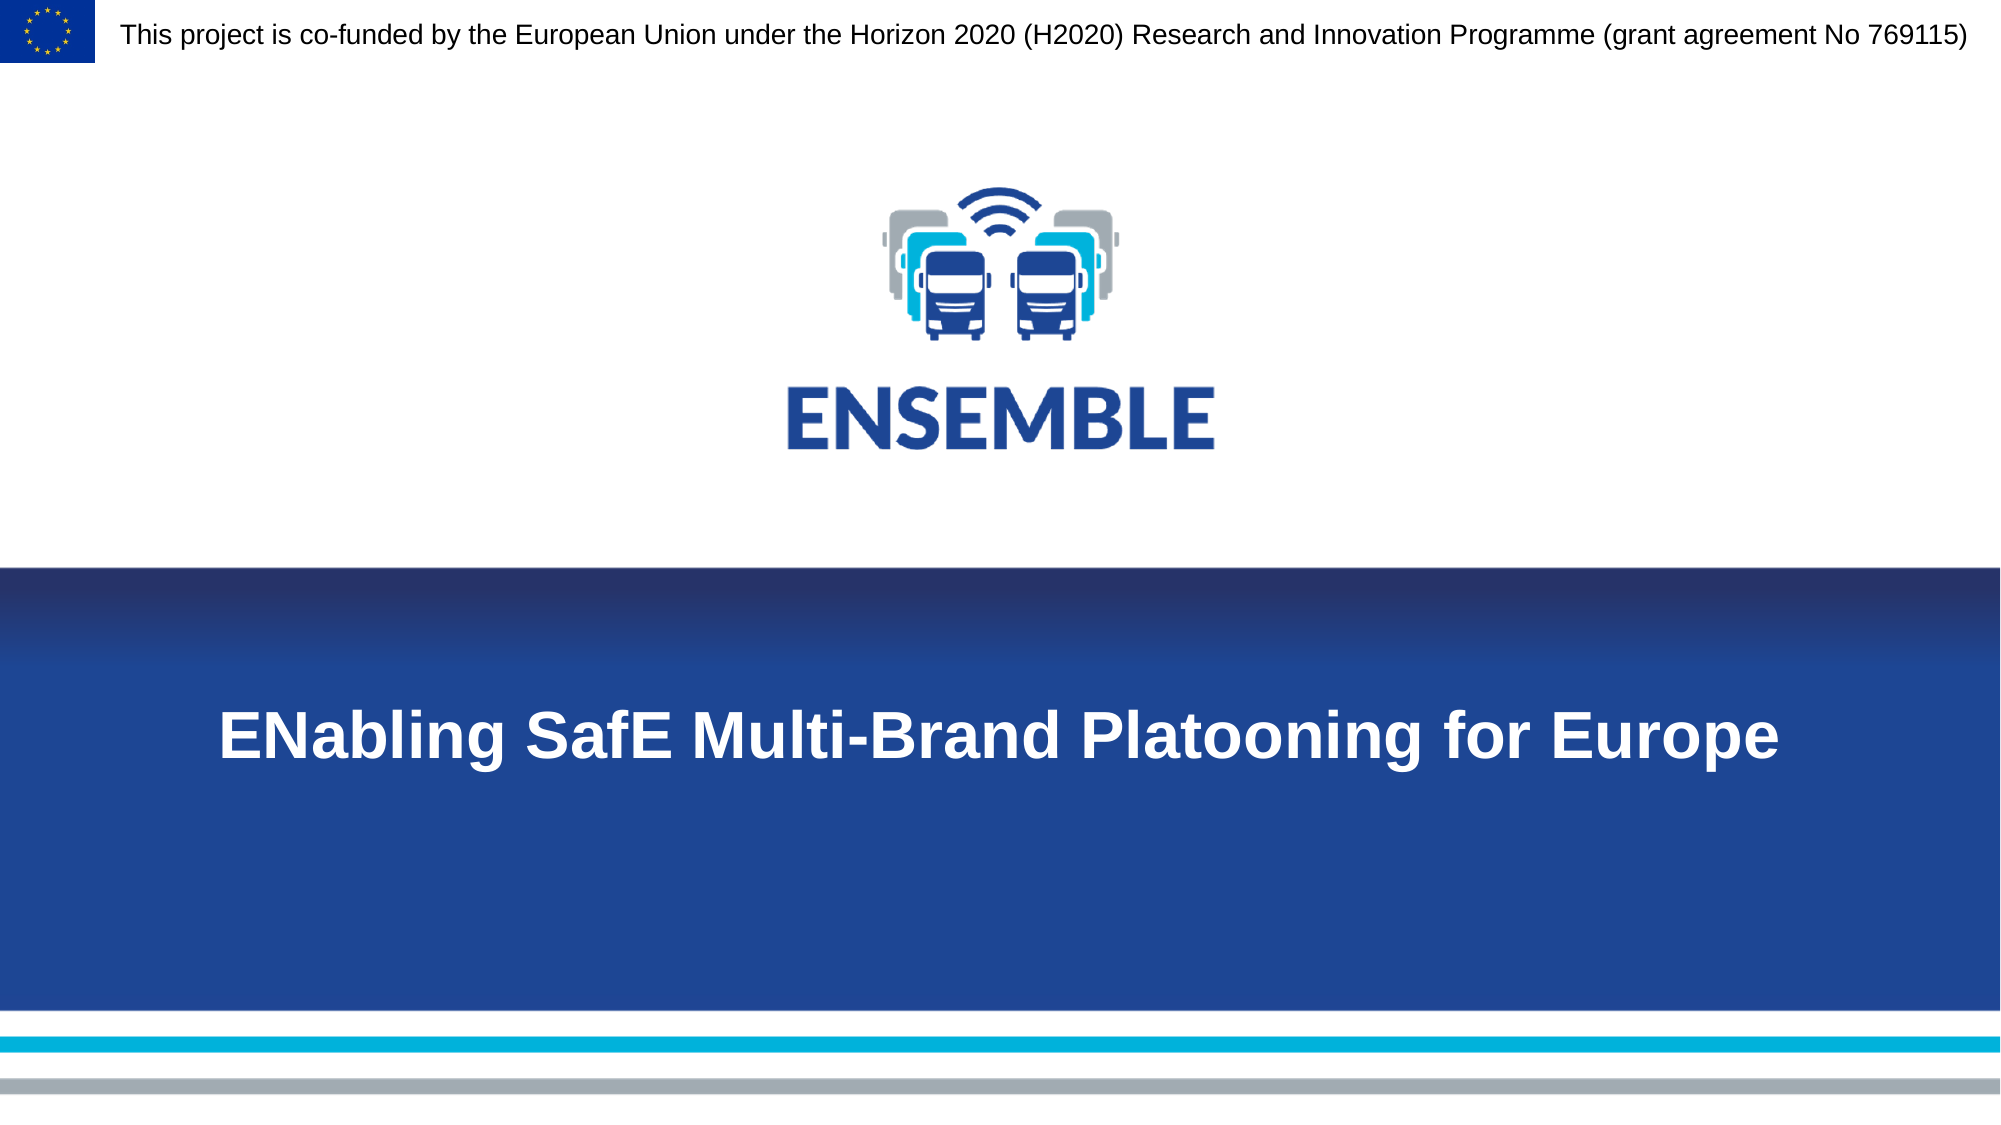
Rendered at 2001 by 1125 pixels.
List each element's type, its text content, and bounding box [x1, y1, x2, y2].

title ENabling SafE Multi-Brand Platooning for Europe [0, 684, 2000, 796]
picture [0, 0, 2001, 1036]
picture [0, 1052, 2001, 1125]
